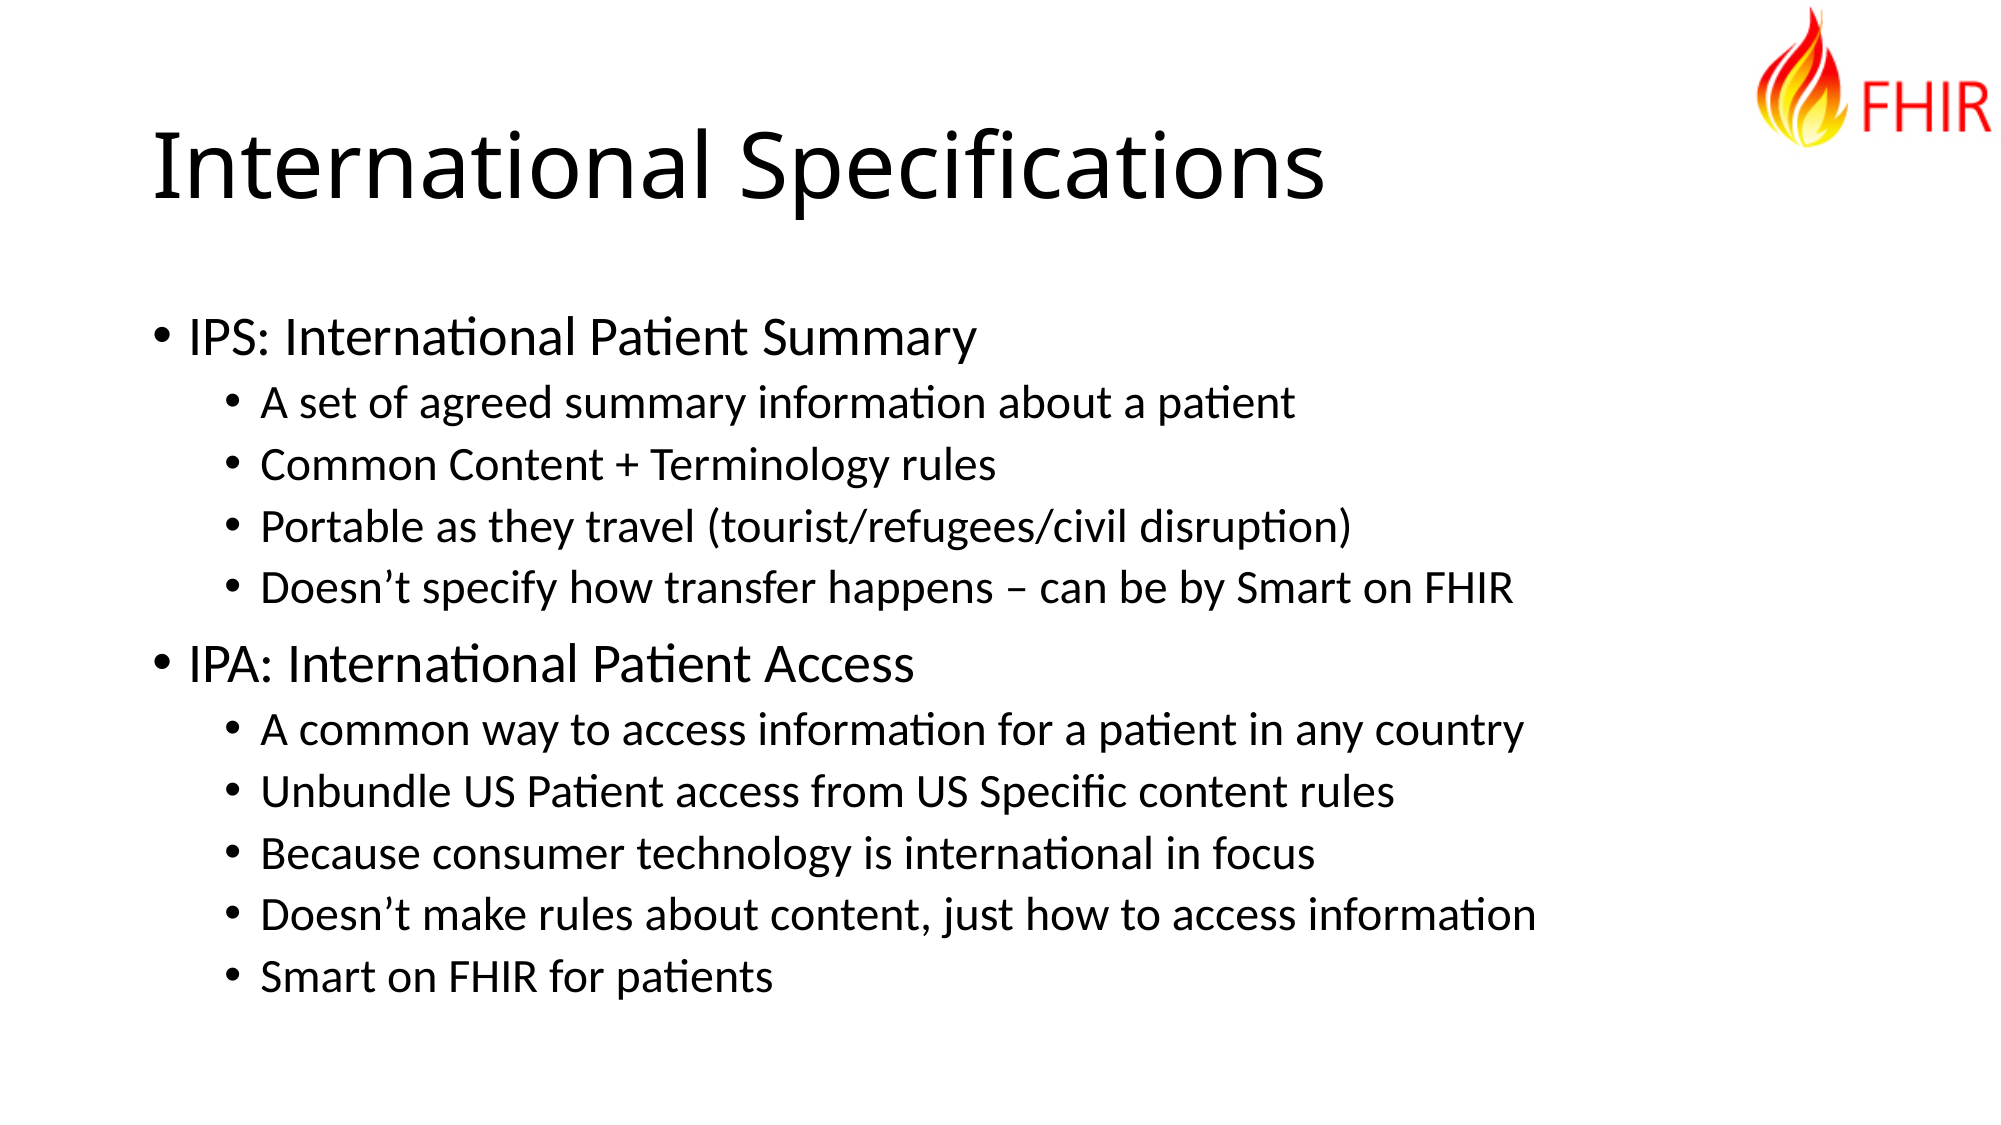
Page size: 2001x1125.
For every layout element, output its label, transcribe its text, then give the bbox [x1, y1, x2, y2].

picture [1747, 0, 2001, 155]
list IPS: International Patient Summary A set of agreed summary information about a patient Common Content + Terminology rules Portable as they travel (tourist/refugees/civil disruption) Doesn’t specify how transfer happens – can be by Smart on FHIR IPA: International Patient Access A common way to access information for a patient in any country Unbundle US Patient access from US Specific content rules Because consumer technology is international in focus Doesn’t make rules about content, just how to access information Smart on FHIR for patients [137, 299, 1863, 1014]
title International Specifications [137, 59, 1863, 278]
